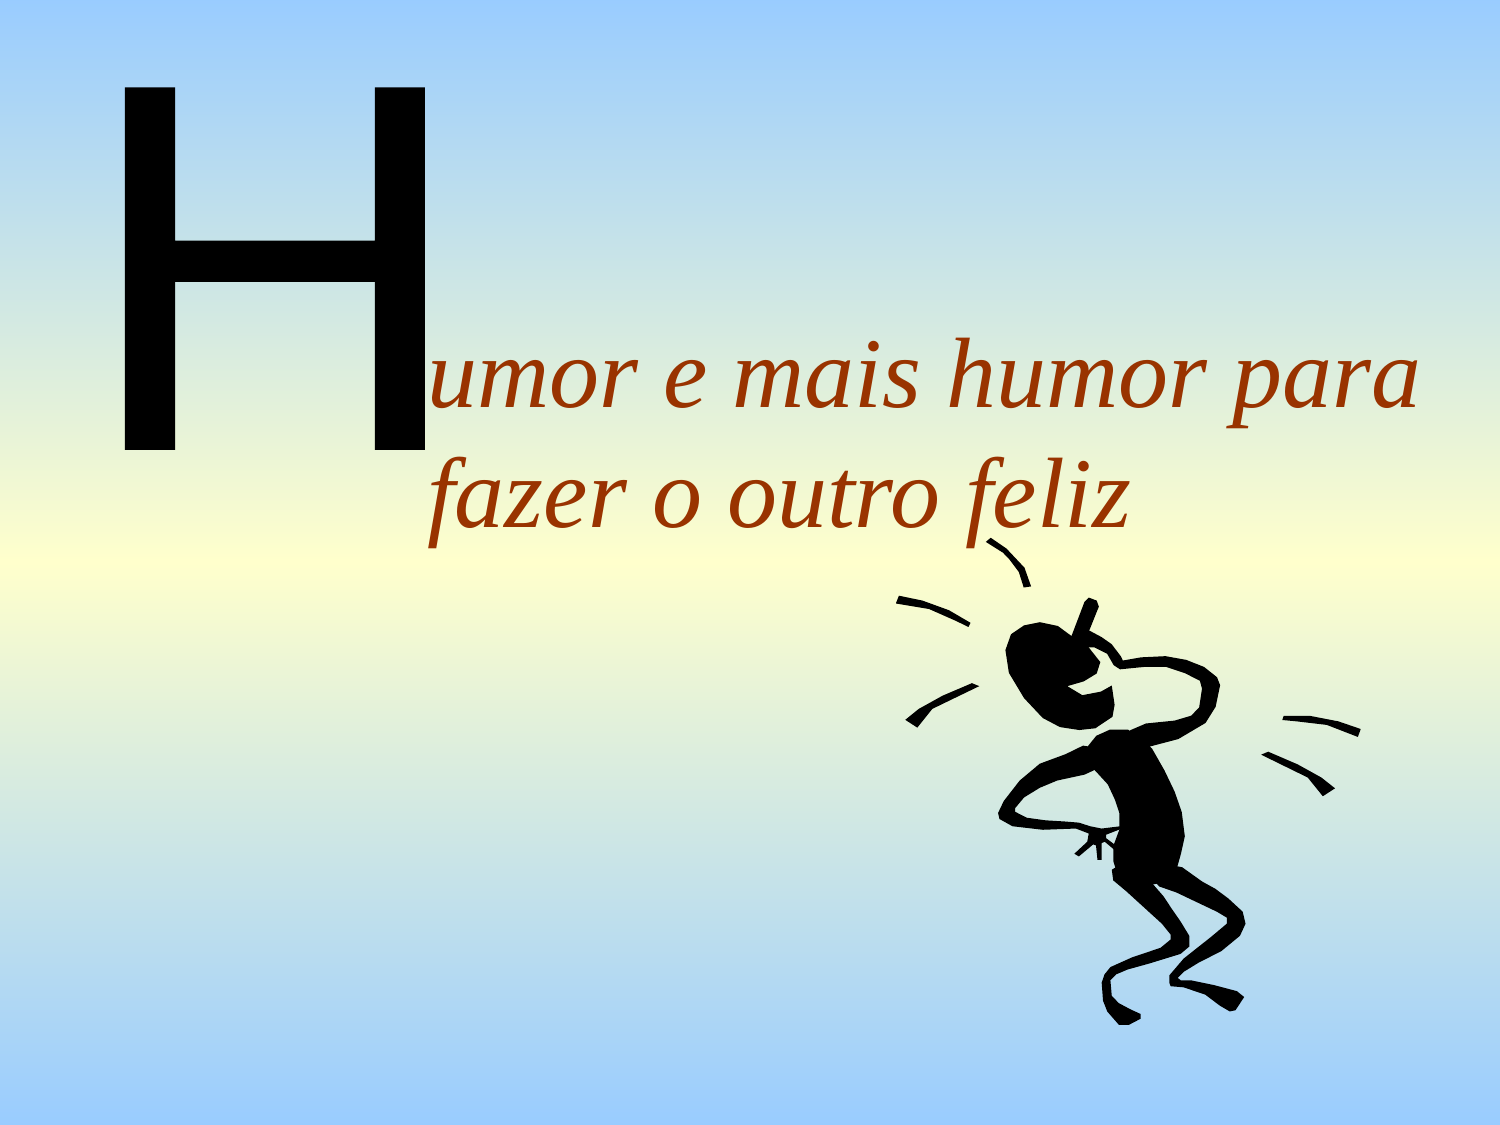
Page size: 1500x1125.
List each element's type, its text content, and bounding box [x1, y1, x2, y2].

text_box umor e mais humor para fazer o outro feliz [412, 299, 1500, 555]
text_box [896, 537, 1361, 1025]
